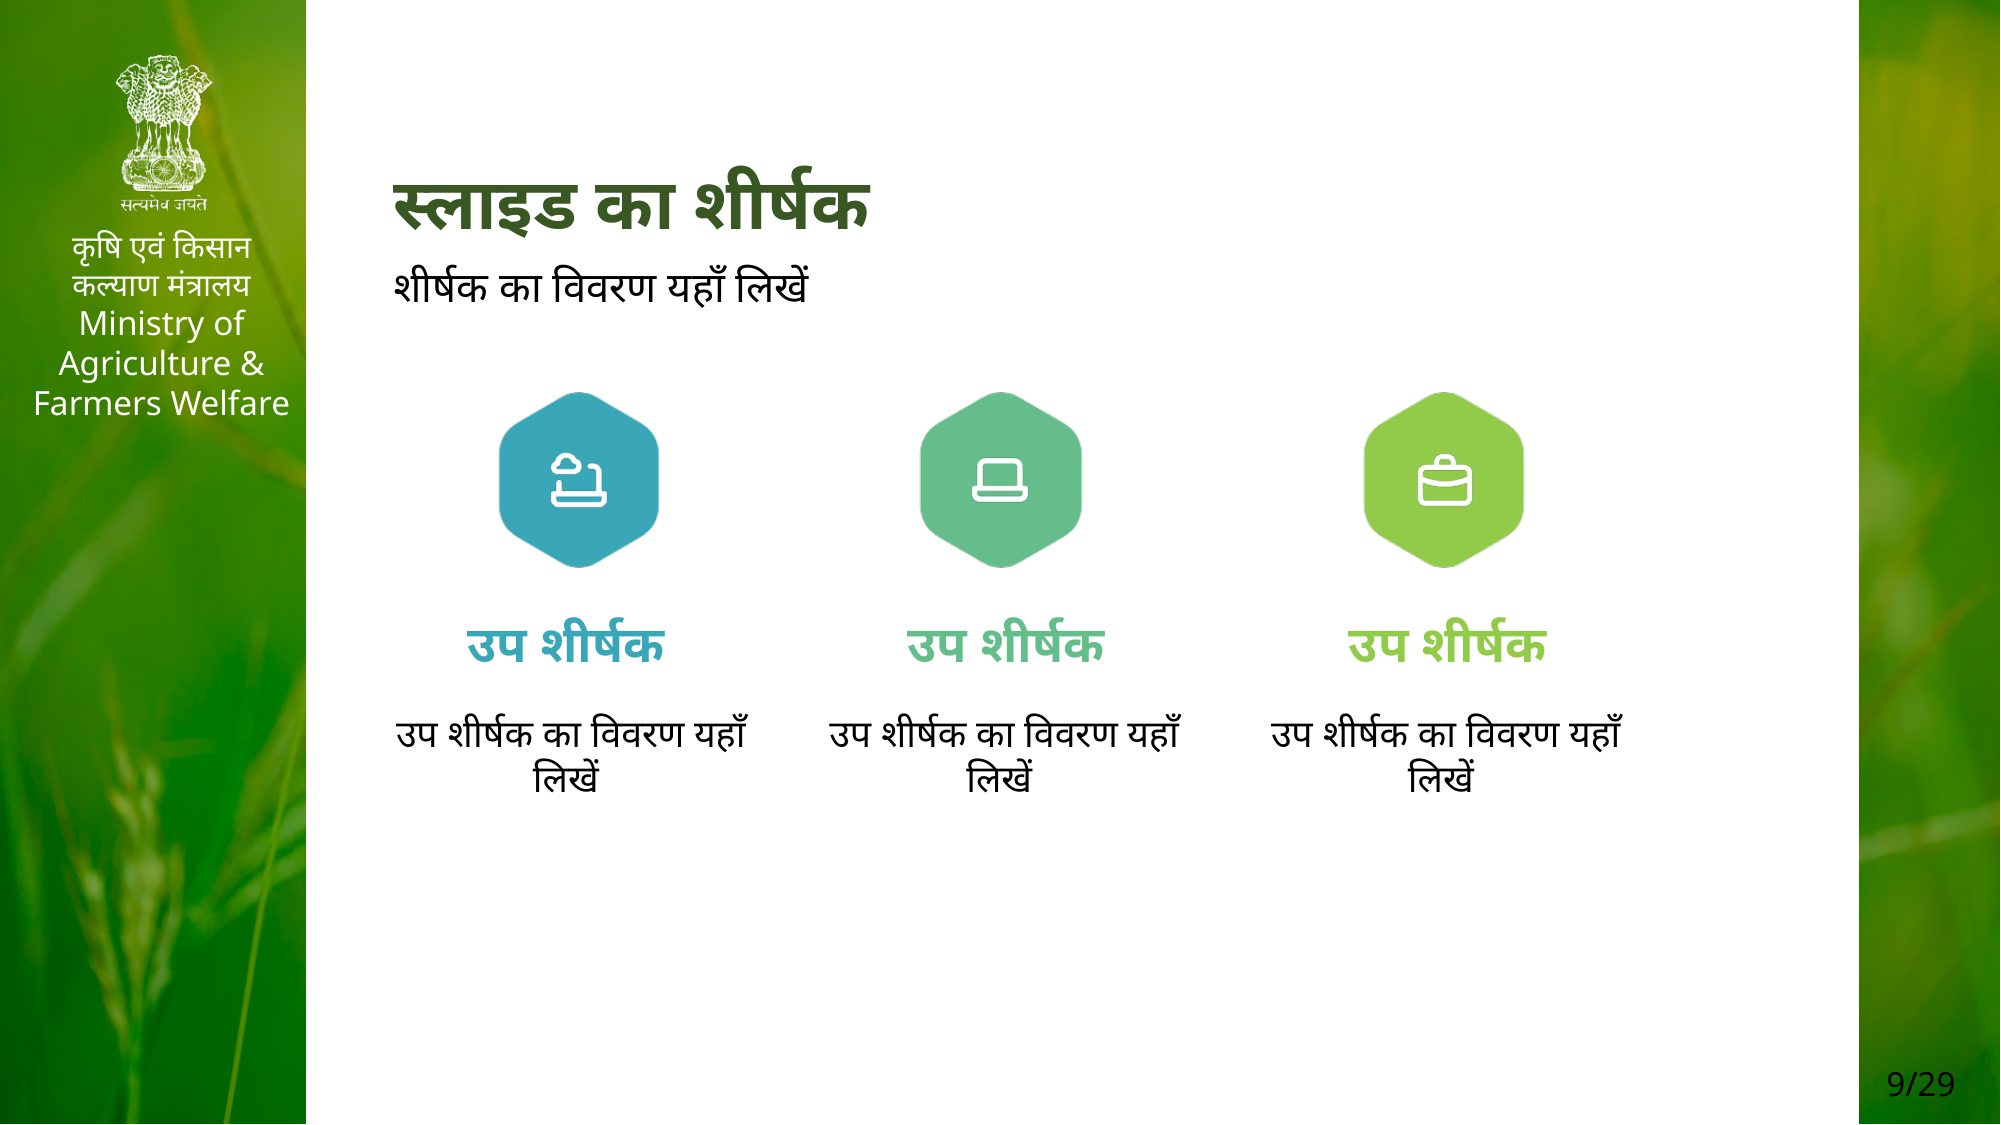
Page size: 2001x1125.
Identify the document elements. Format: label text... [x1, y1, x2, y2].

text_box उप शीर्षक [1267, 612, 1629, 722]
text_box उप शीर्षक [392, 612, 754, 722]
picture [0, 0, 2000, 1125]
text_box शीर्षक का विवरण यहाँ लिखें [393, 260, 1660, 363]
text_box स्लाइड का शीर्षक [393, 158, 1650, 244]
text_box उप शीर्षक का विवरण यहाँ लिखें [823, 709, 1185, 812]
text_box उप शीर्षक का विवरण यहाँ लिखें [1265, 709, 1626, 812]
text_box उप शीर्षक का विवरण यहाँ लिखें [390, 709, 752, 812]
text_box उप शीर्षक [826, 612, 1187, 722]
